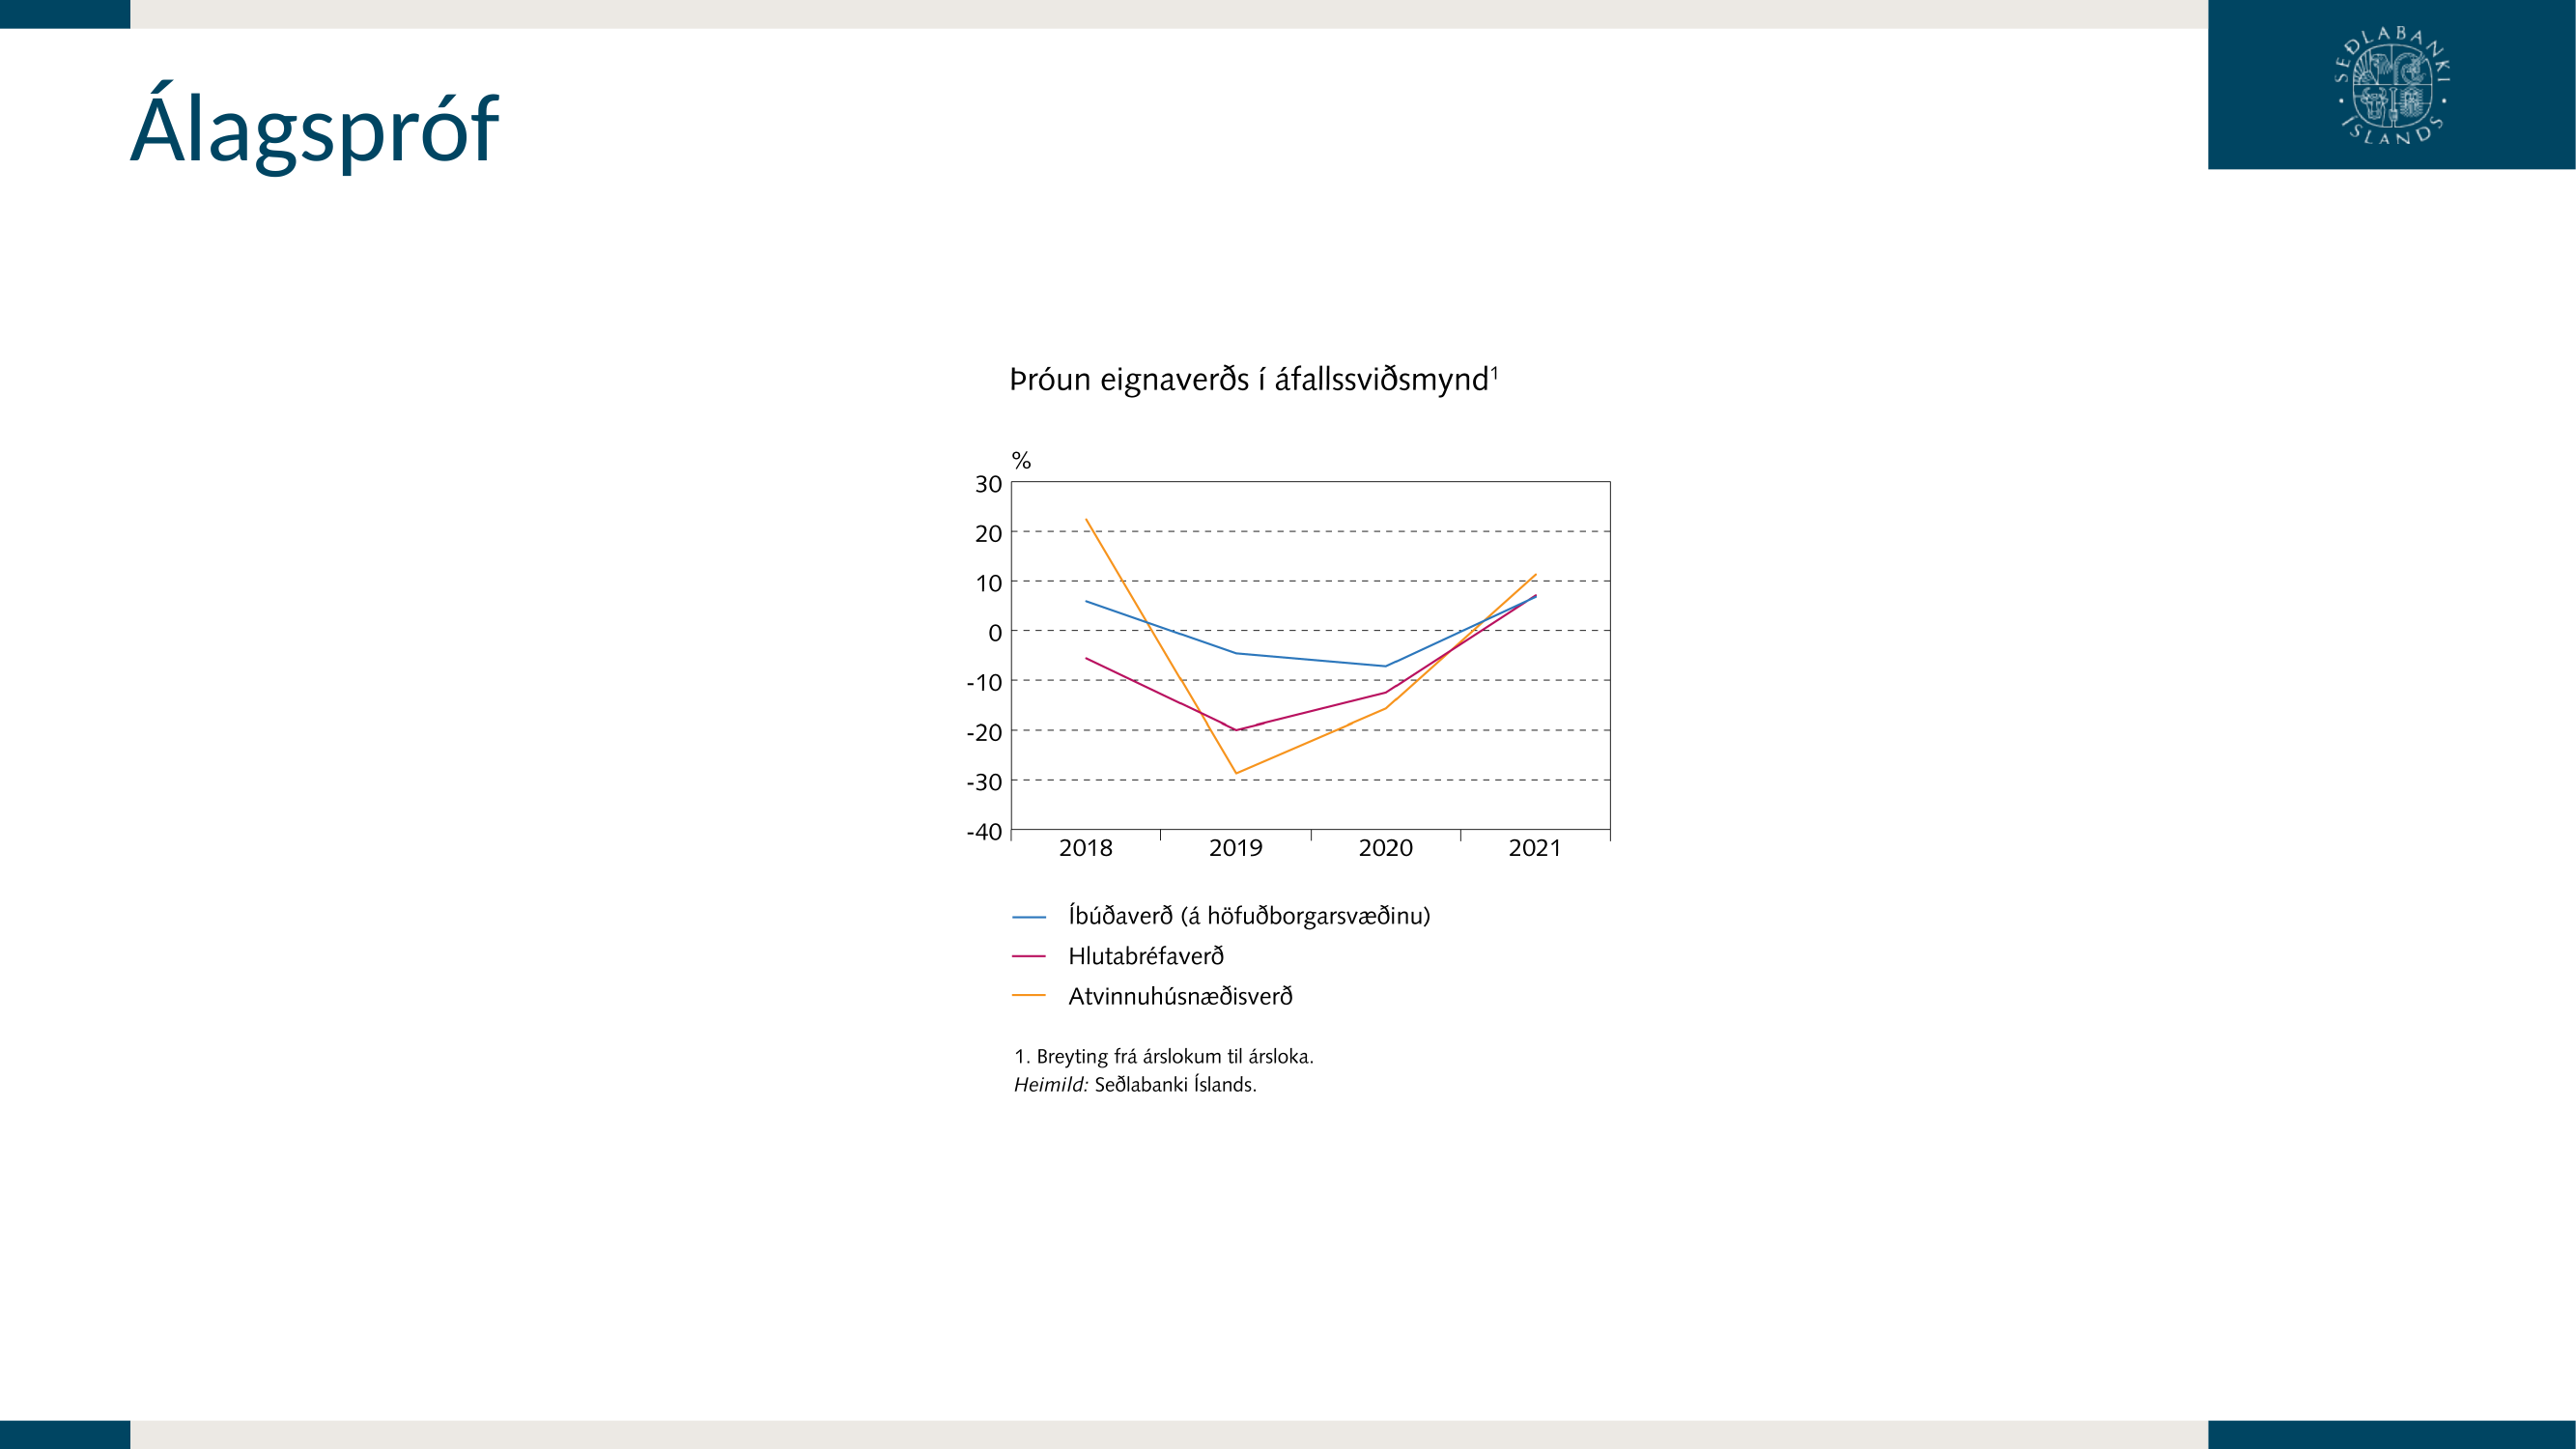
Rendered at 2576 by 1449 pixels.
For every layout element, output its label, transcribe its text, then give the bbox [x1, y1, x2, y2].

title Álagspróf [129, 86, 2178, 290]
picture [965, 352, 1611, 1097]
